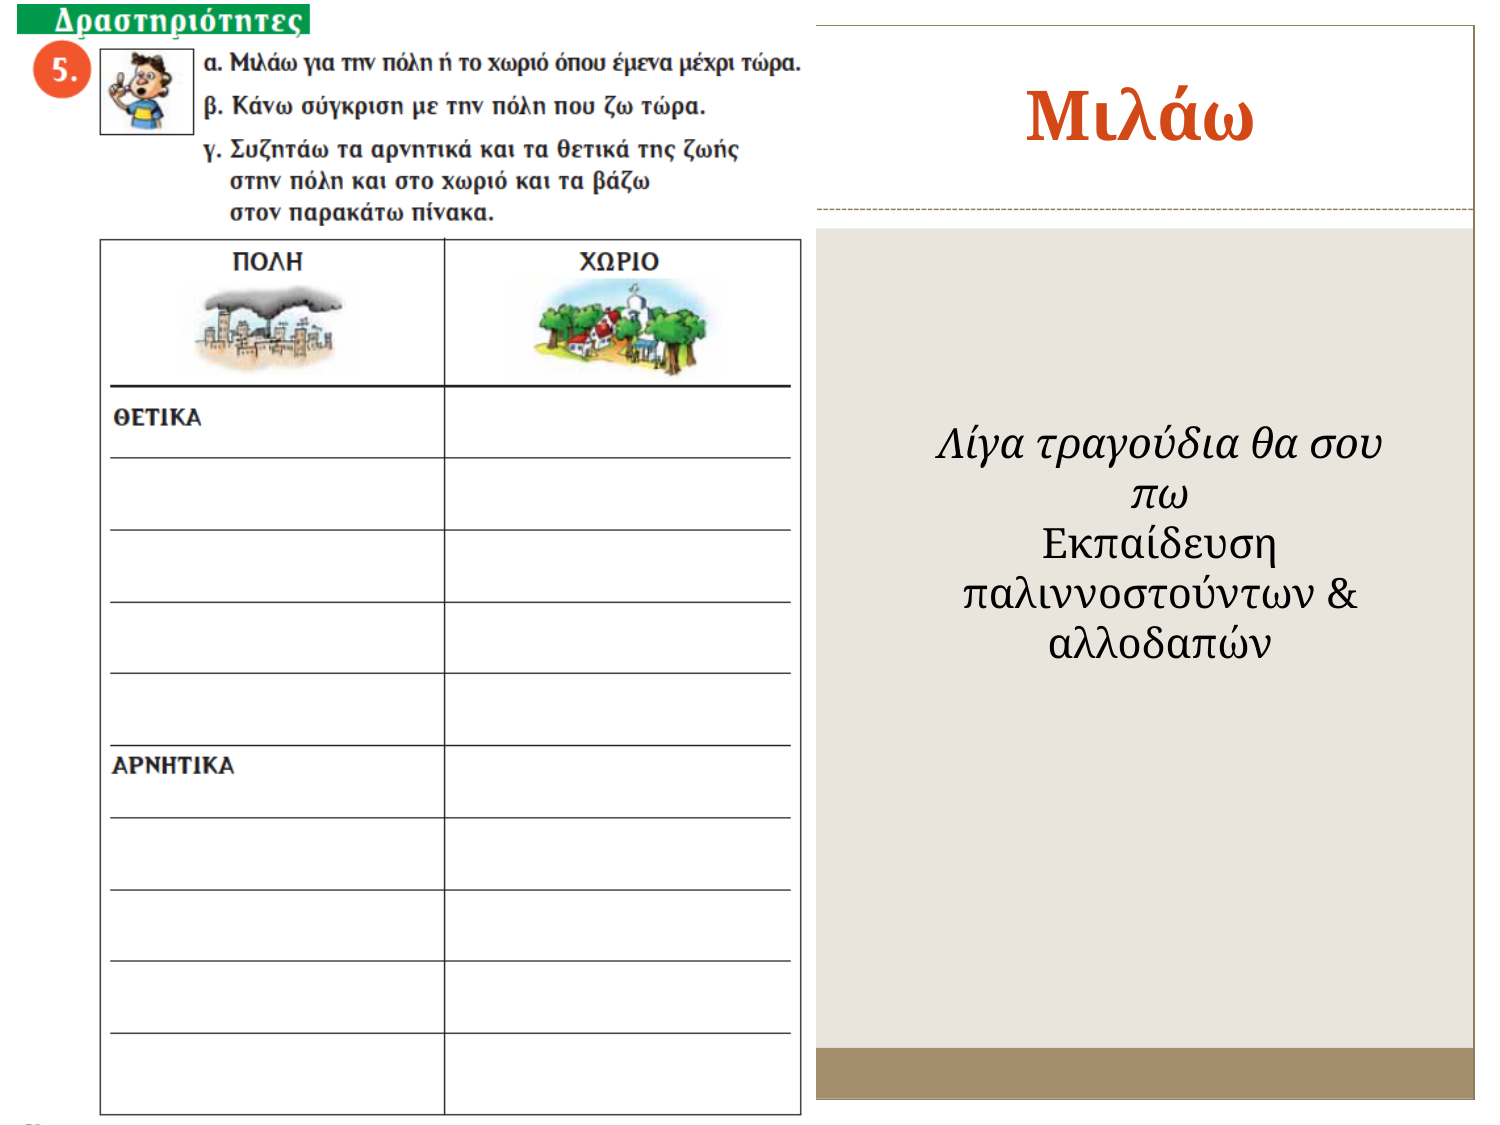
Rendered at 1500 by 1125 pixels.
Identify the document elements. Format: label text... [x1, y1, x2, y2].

picture [17, 4, 816, 1125]
title Μιλάω [832, 37, 1450, 162]
text_box Λίγα τραγούδια θα σου πω Εκπαίδευση παλιννοστούντων & αλλοδαπών [903, 515, 1418, 674]
